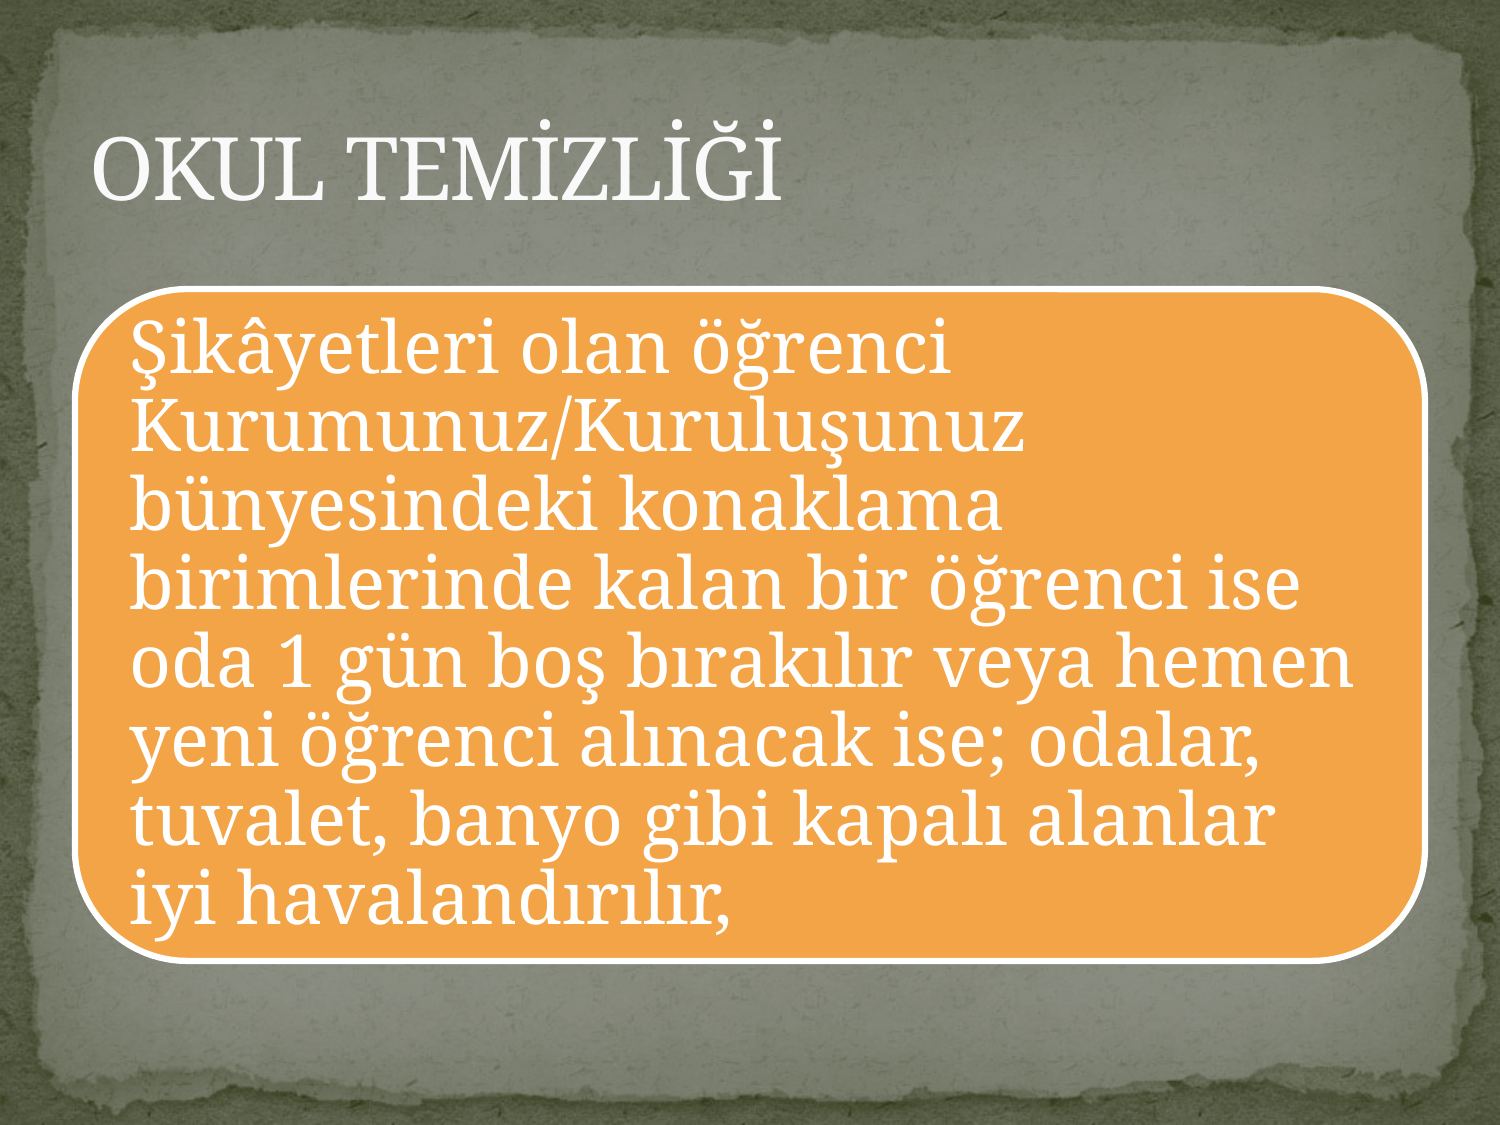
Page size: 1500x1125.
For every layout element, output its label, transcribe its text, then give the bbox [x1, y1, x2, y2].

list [77, 252, 1424, 998]
title OKUL TEMİZLİĞİ [74, 24, 1425, 225]
